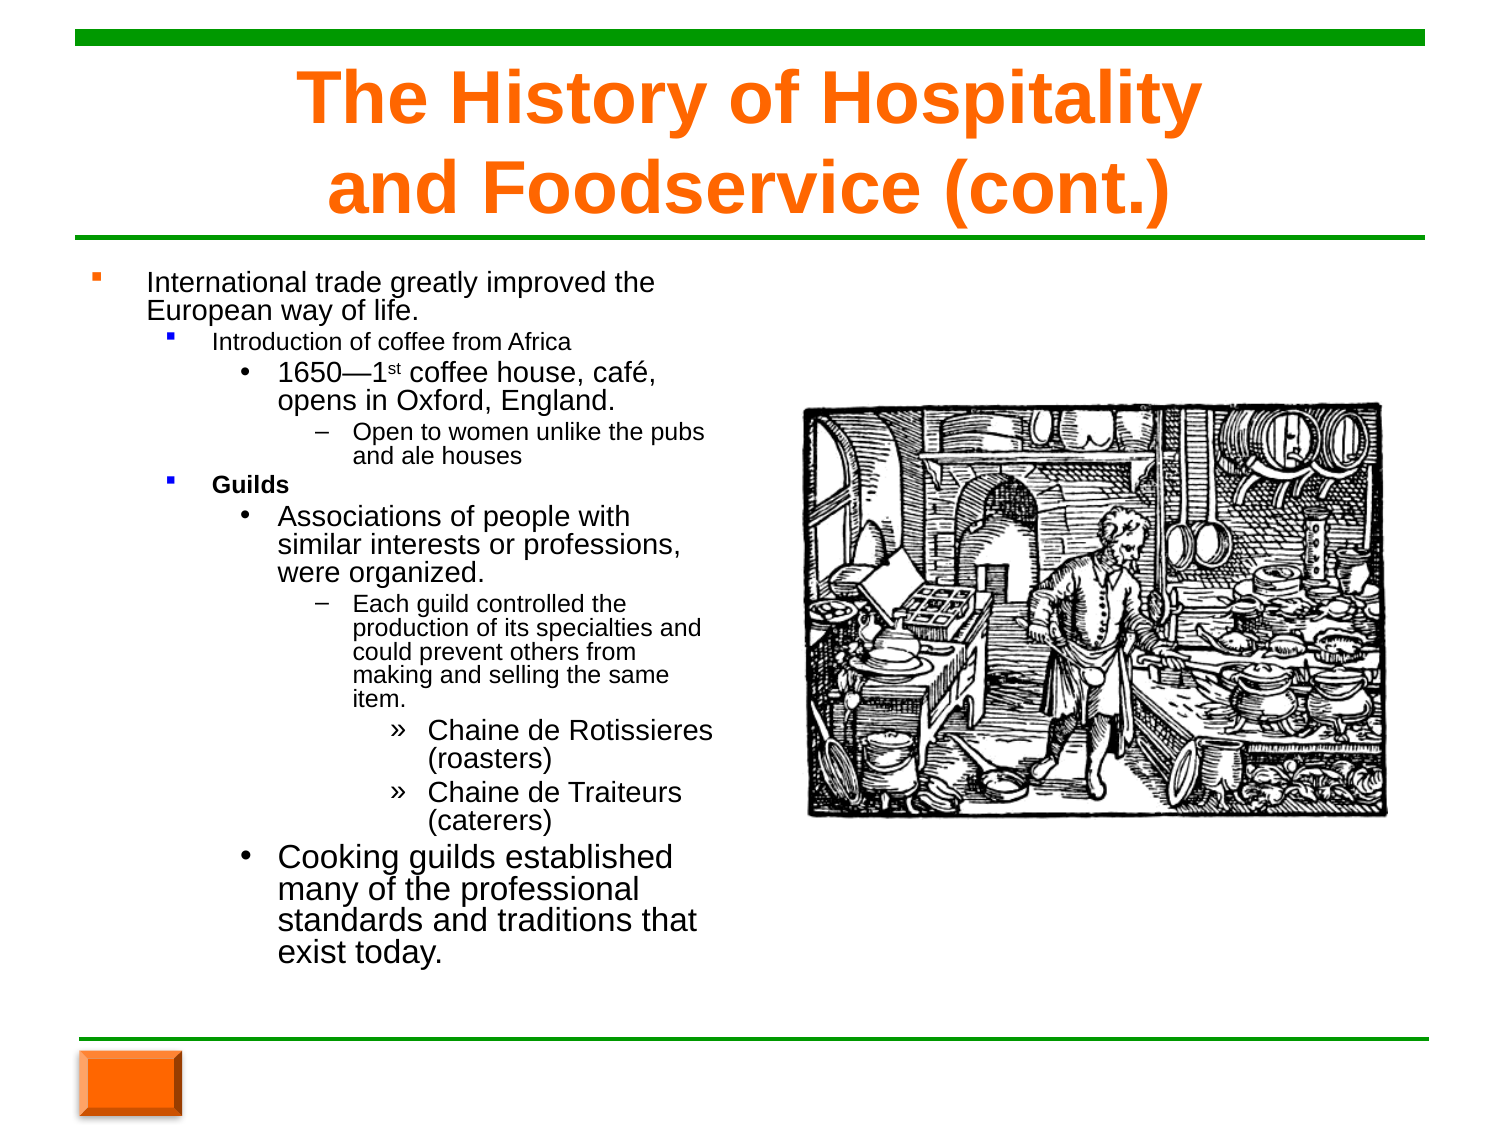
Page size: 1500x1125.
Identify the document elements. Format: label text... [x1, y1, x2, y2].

list International trade greatly improved the European way of life. Introduction of coffee from Africa 1650—1st coffee house, café, opens in Oxford, England. Open to women unlike the pubs and ale houses Guilds Associations of people with similar interests or professions, were organized. Each guild controlled the production of its specialties and could prevent others from making and selling the same item. Chaine de Rotissieres (roasters) Chaine de Traiteurs (caterers) Cooking guilds established many of the professional standards and traditions that exist today. [74, 262, 738, 1006]
picture [799, 399, 1388, 821]
title The History of Hospitality and Foodservice (cont.) [74, 44, 1426, 233]
